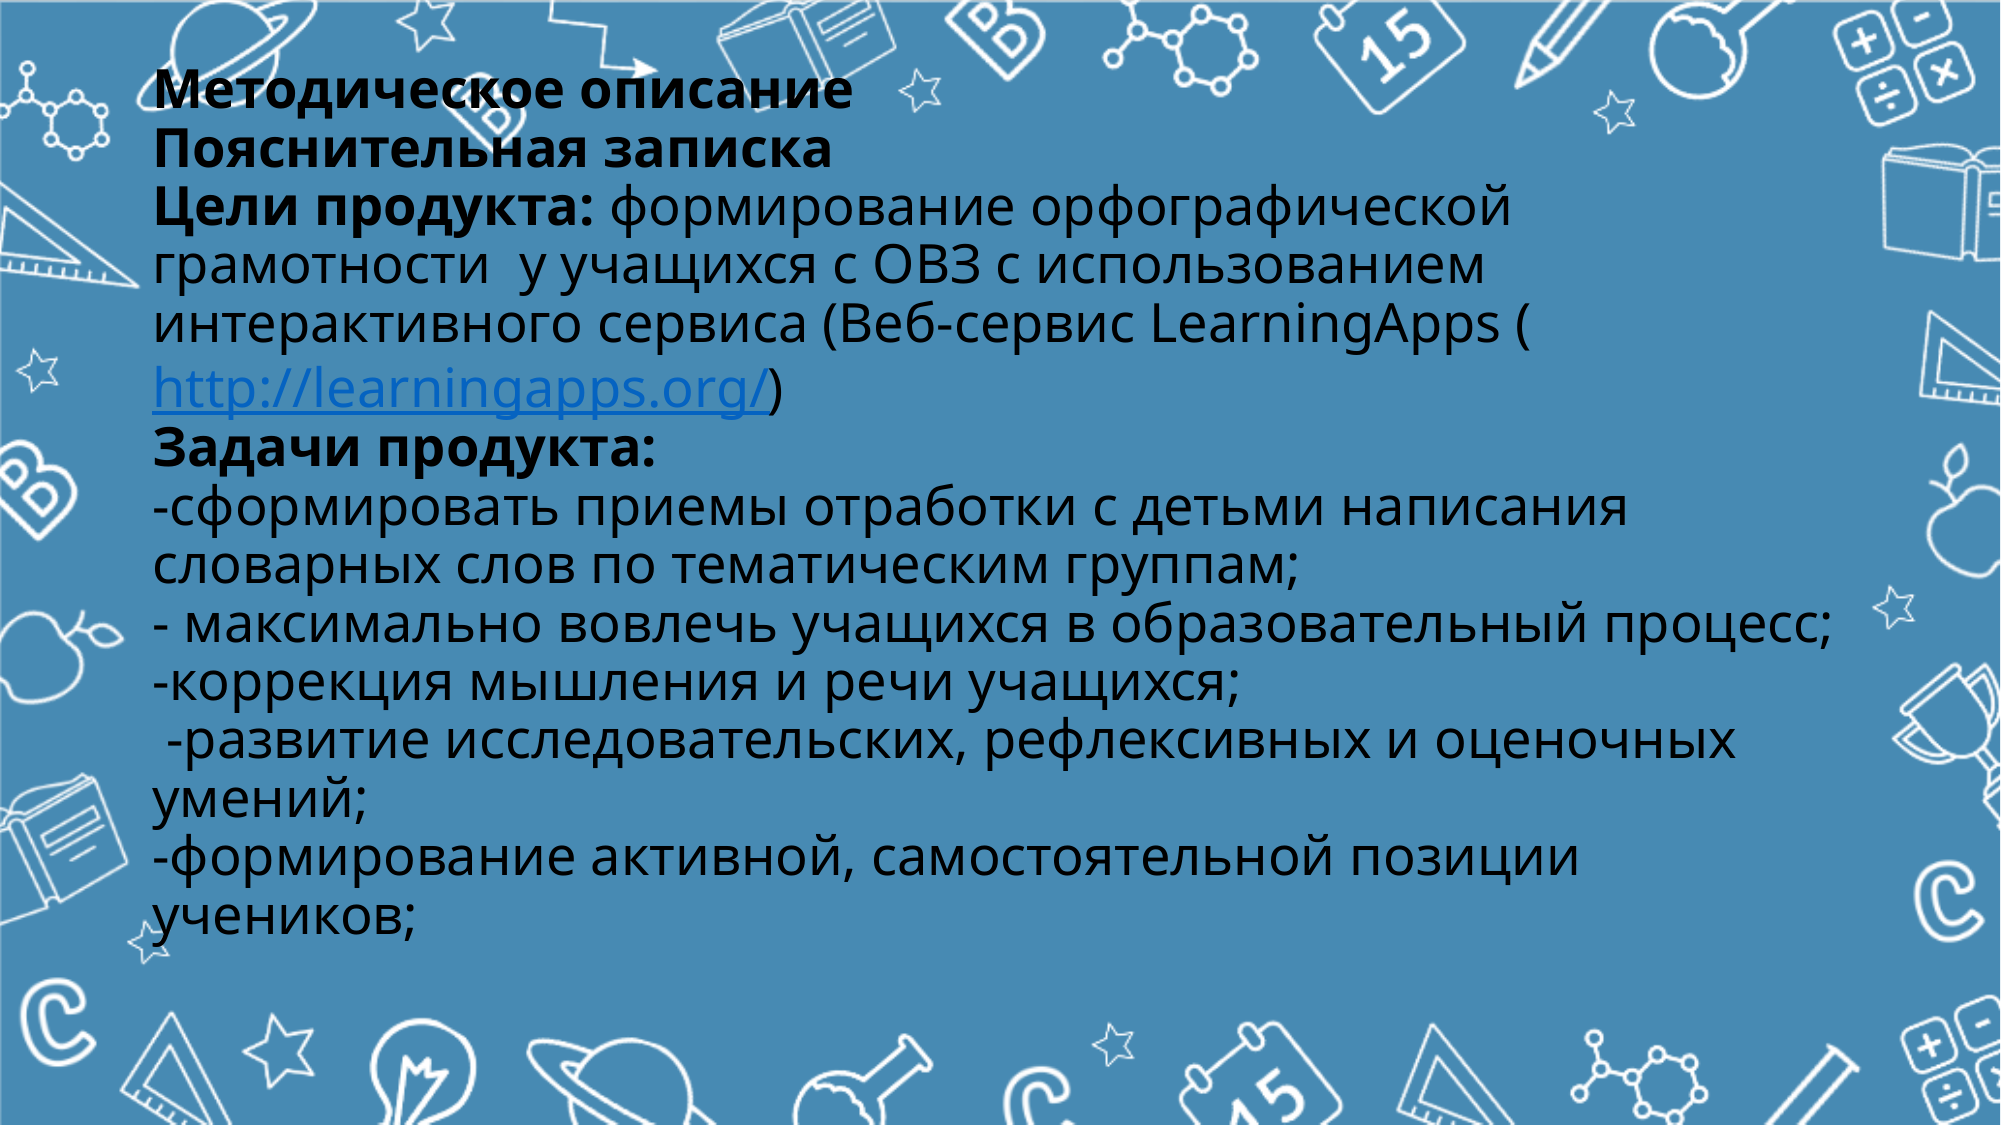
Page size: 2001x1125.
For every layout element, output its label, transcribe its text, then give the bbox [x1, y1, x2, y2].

picture [0, 0, 2001, 1125]
title Методическое описание Пояснительная записка Цели продукта: формирование орфографической грамотности у учащихся с ОВЗ с использованием интерактивного сервиса (Веб-сервис LearningApps (http://learningapps.org/) Задачи продукта: -сформировать приемы отработки с детьми написания словарных слов по тематическим группам; - максимально вовлечь учащихся в образовательный процесс; -коррекция мышления и речи учащихся; -развитие исследовательских, рефлексивных и оценочных умений; -формирование активной, самостоятельной позиции учеников; [137, 45, 1863, 1028]
